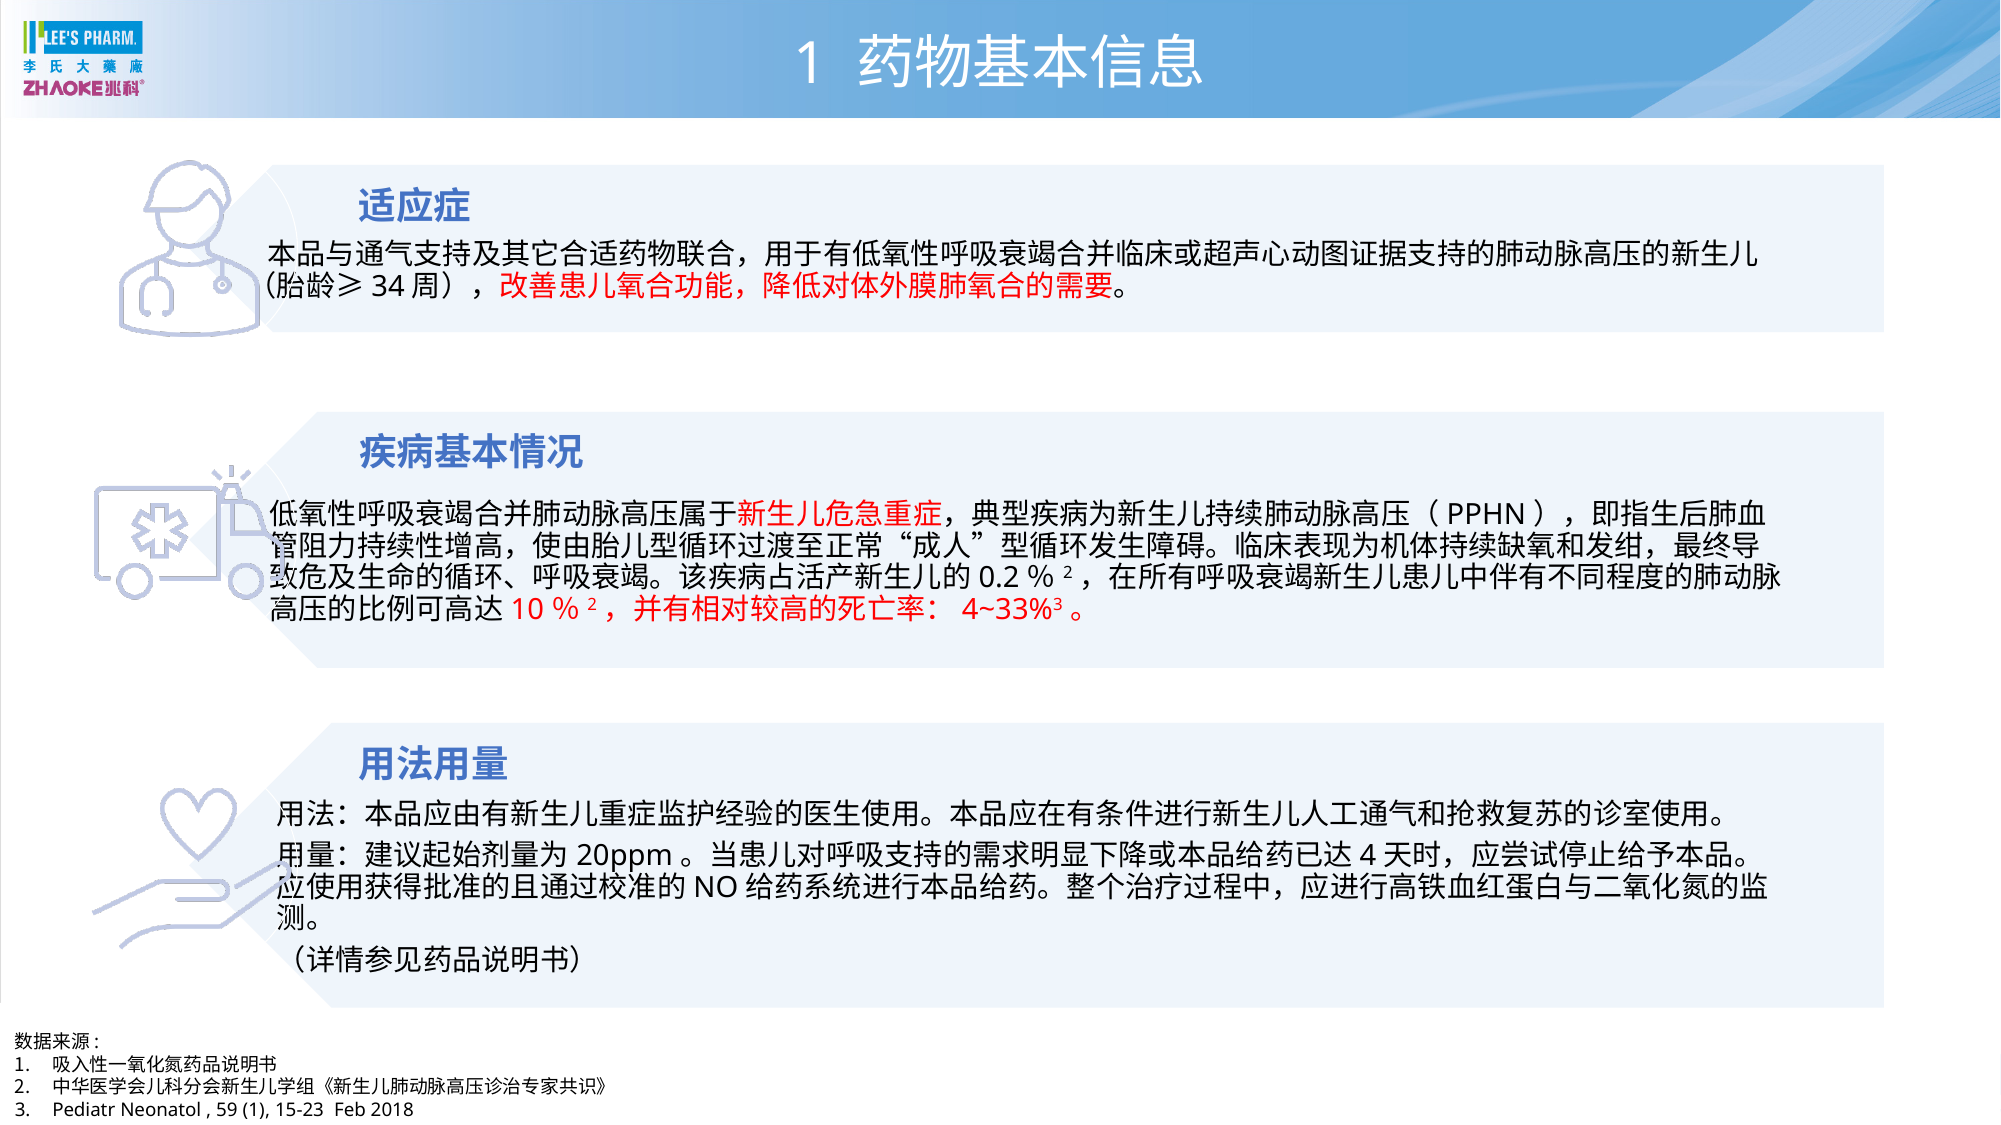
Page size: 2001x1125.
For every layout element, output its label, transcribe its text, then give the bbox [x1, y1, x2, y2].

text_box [0, 139, 2000, 1008]
text_box [0, 1008, 2000, 1125]
text_box 1 药物基本信息 [682, 17, 1318, 103]
text_box 数据来源: 吸入性一氧化氮药品说明书 中华医学会儿科分会新生儿学组《新生儿肺动脉高压诊治专家共识》 Pediatr Neonatol , 59 (1), 15-23 Feb 2018 [0, 1022, 848, 1125]
picture [0, 0, 2001, 1125]
